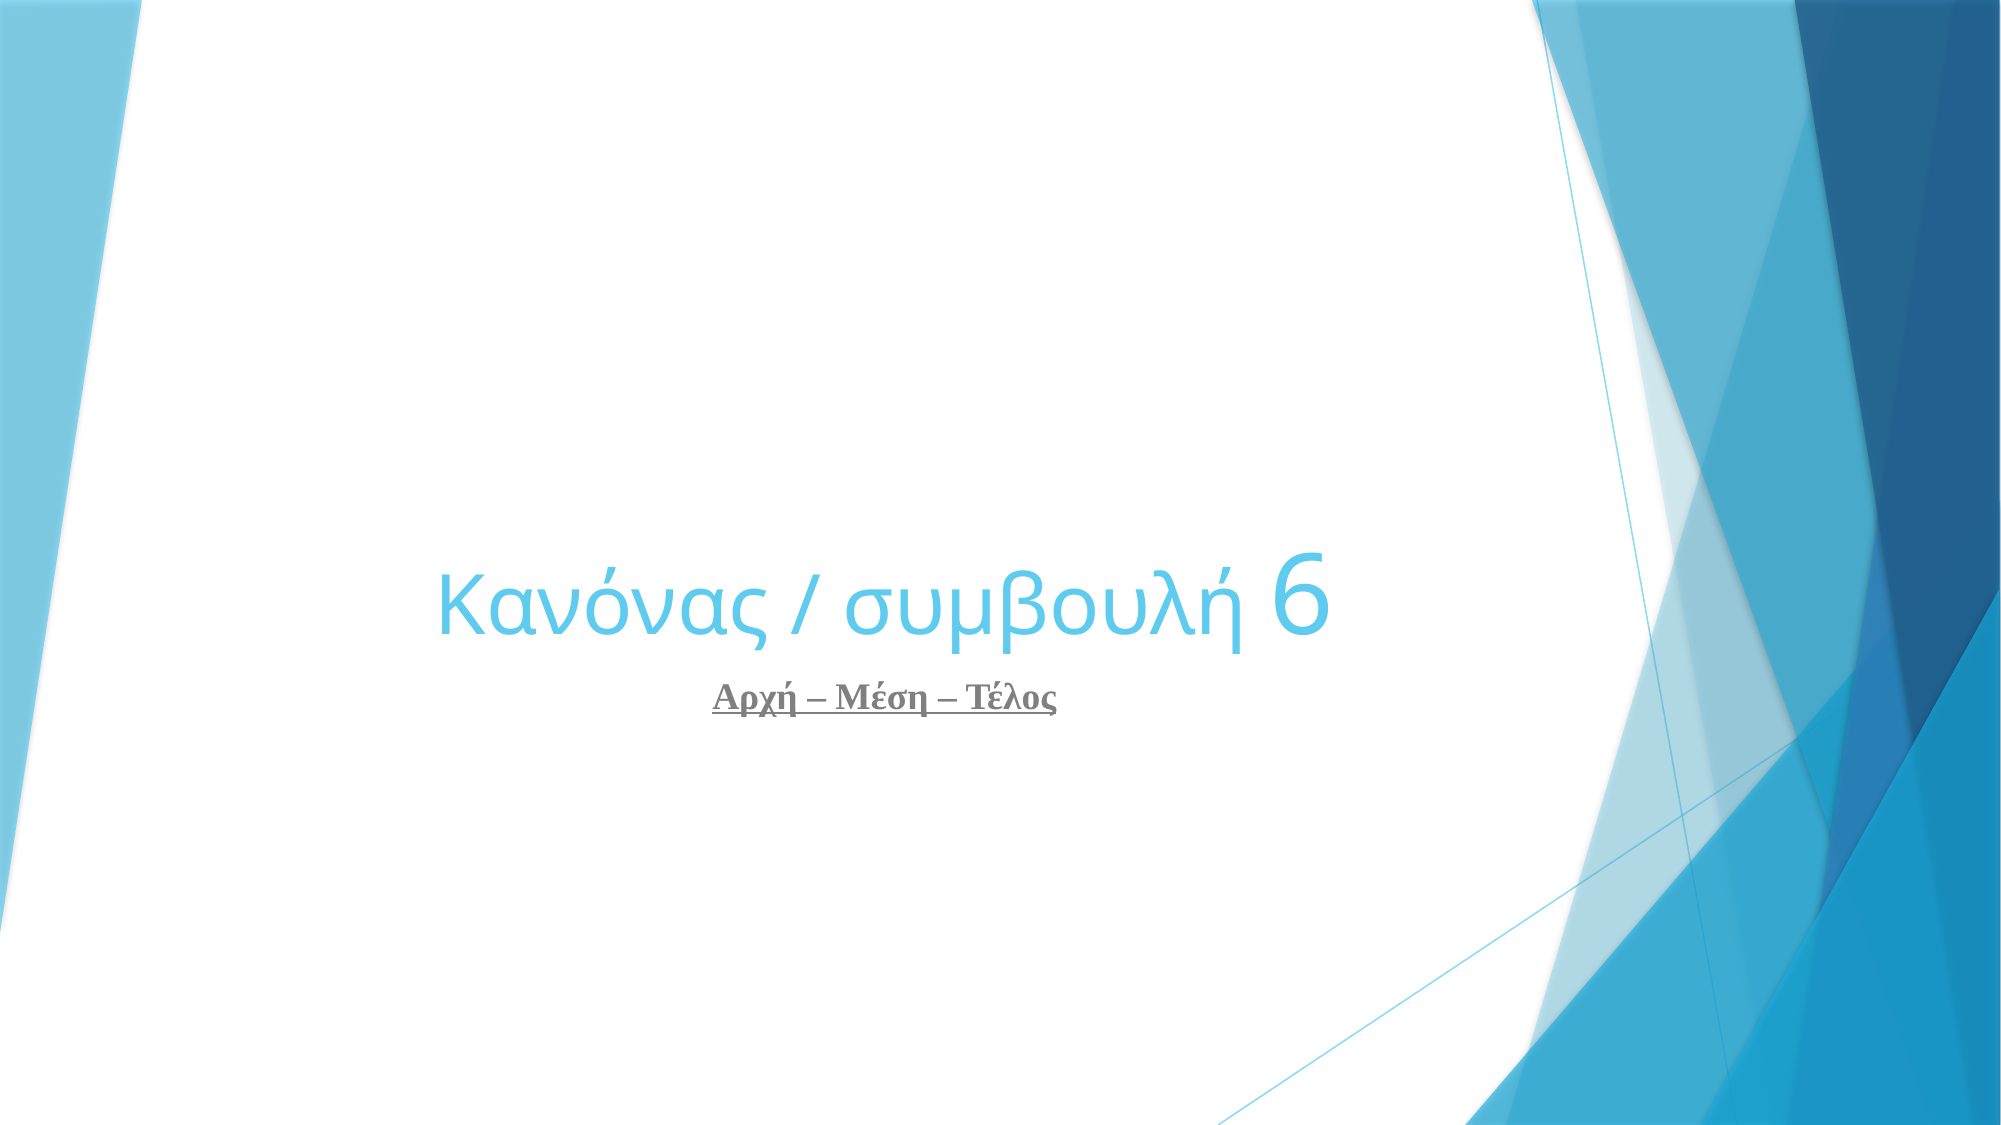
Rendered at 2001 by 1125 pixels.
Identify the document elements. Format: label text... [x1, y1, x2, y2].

subtitle Αρχή – Μέση – Τέλος [247, 664, 1522, 845]
title Κανόνας / συμβουλή 6 [247, 394, 1522, 664]
